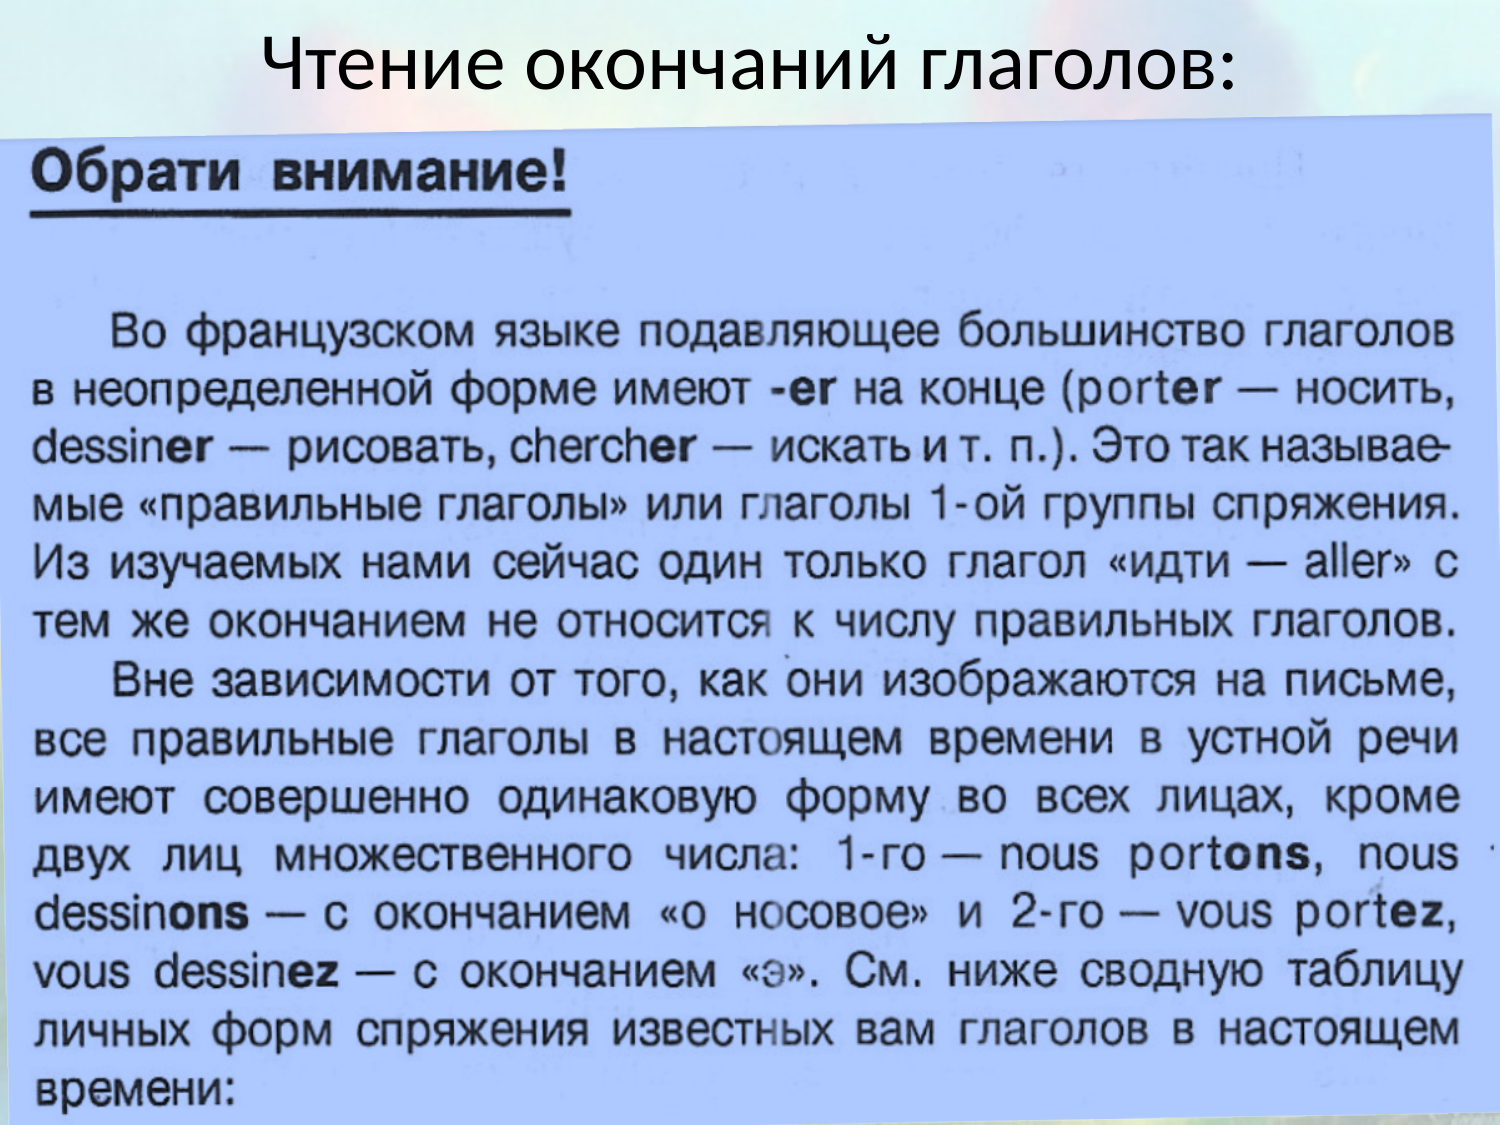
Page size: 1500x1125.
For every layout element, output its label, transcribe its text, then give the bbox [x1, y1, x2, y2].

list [0, 125, 1500, 1125]
title Чтение окончаний глаголов: [75, 0, 1425, 114]
